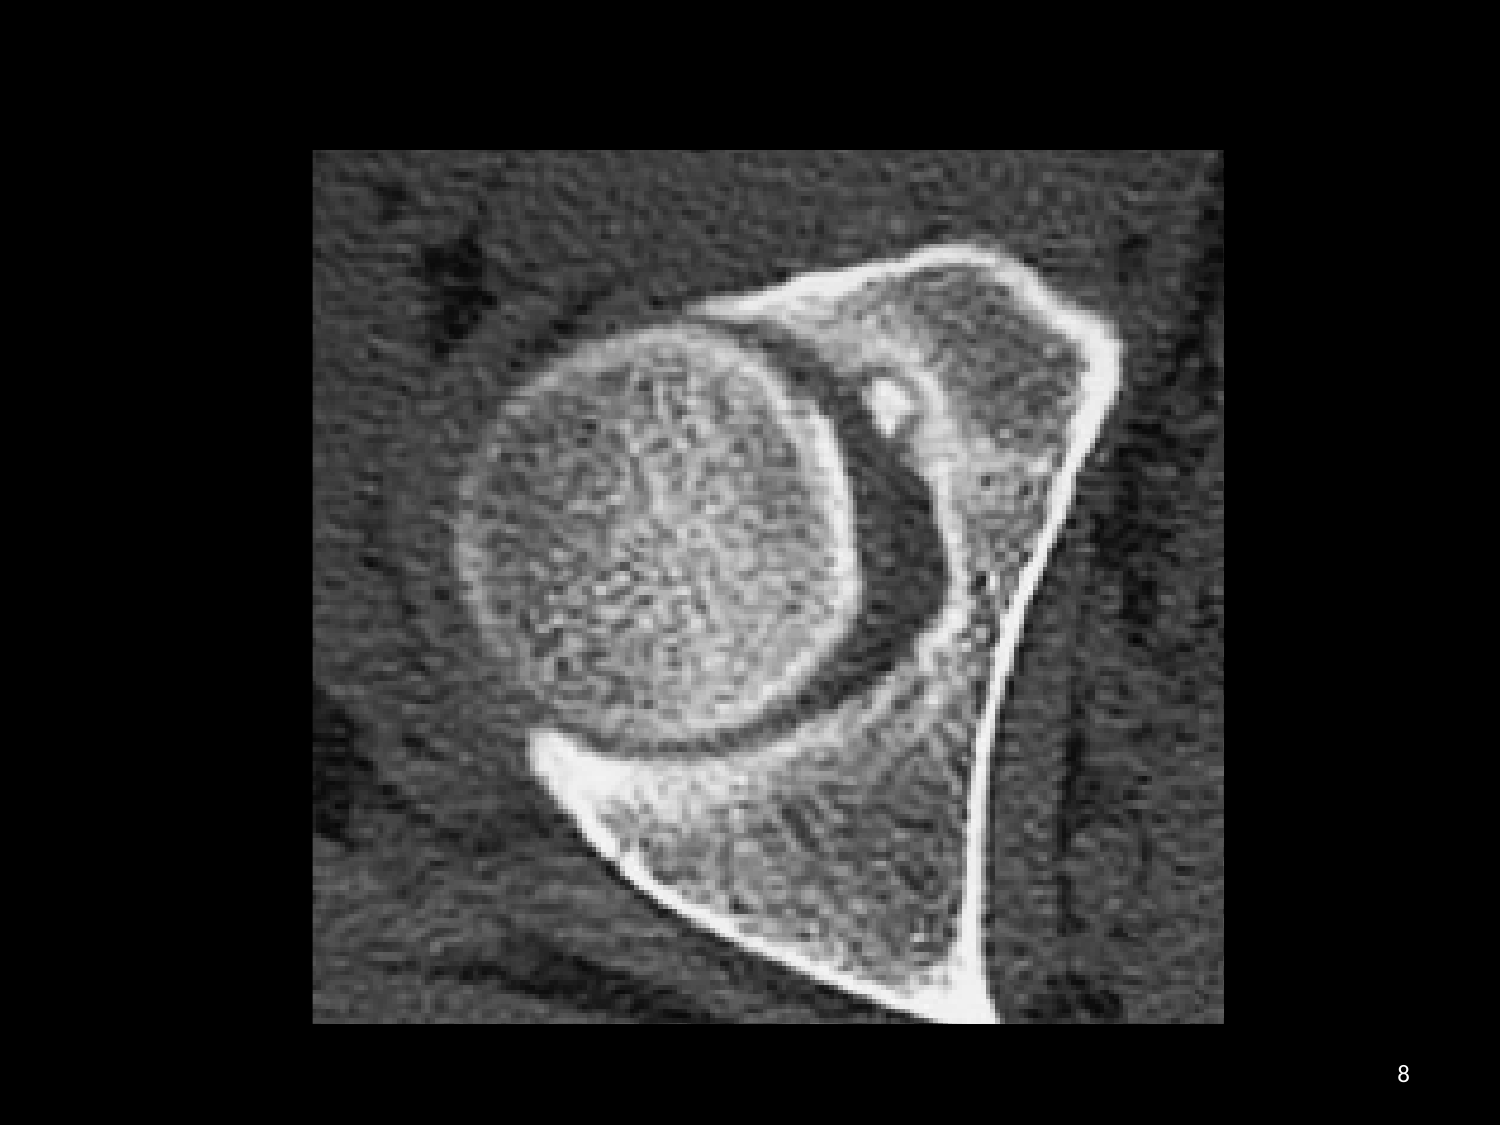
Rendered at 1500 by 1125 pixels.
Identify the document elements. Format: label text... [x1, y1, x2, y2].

picture [312, 149, 1225, 1024]
slide_number 8 [1074, 1042, 1425, 1103]
